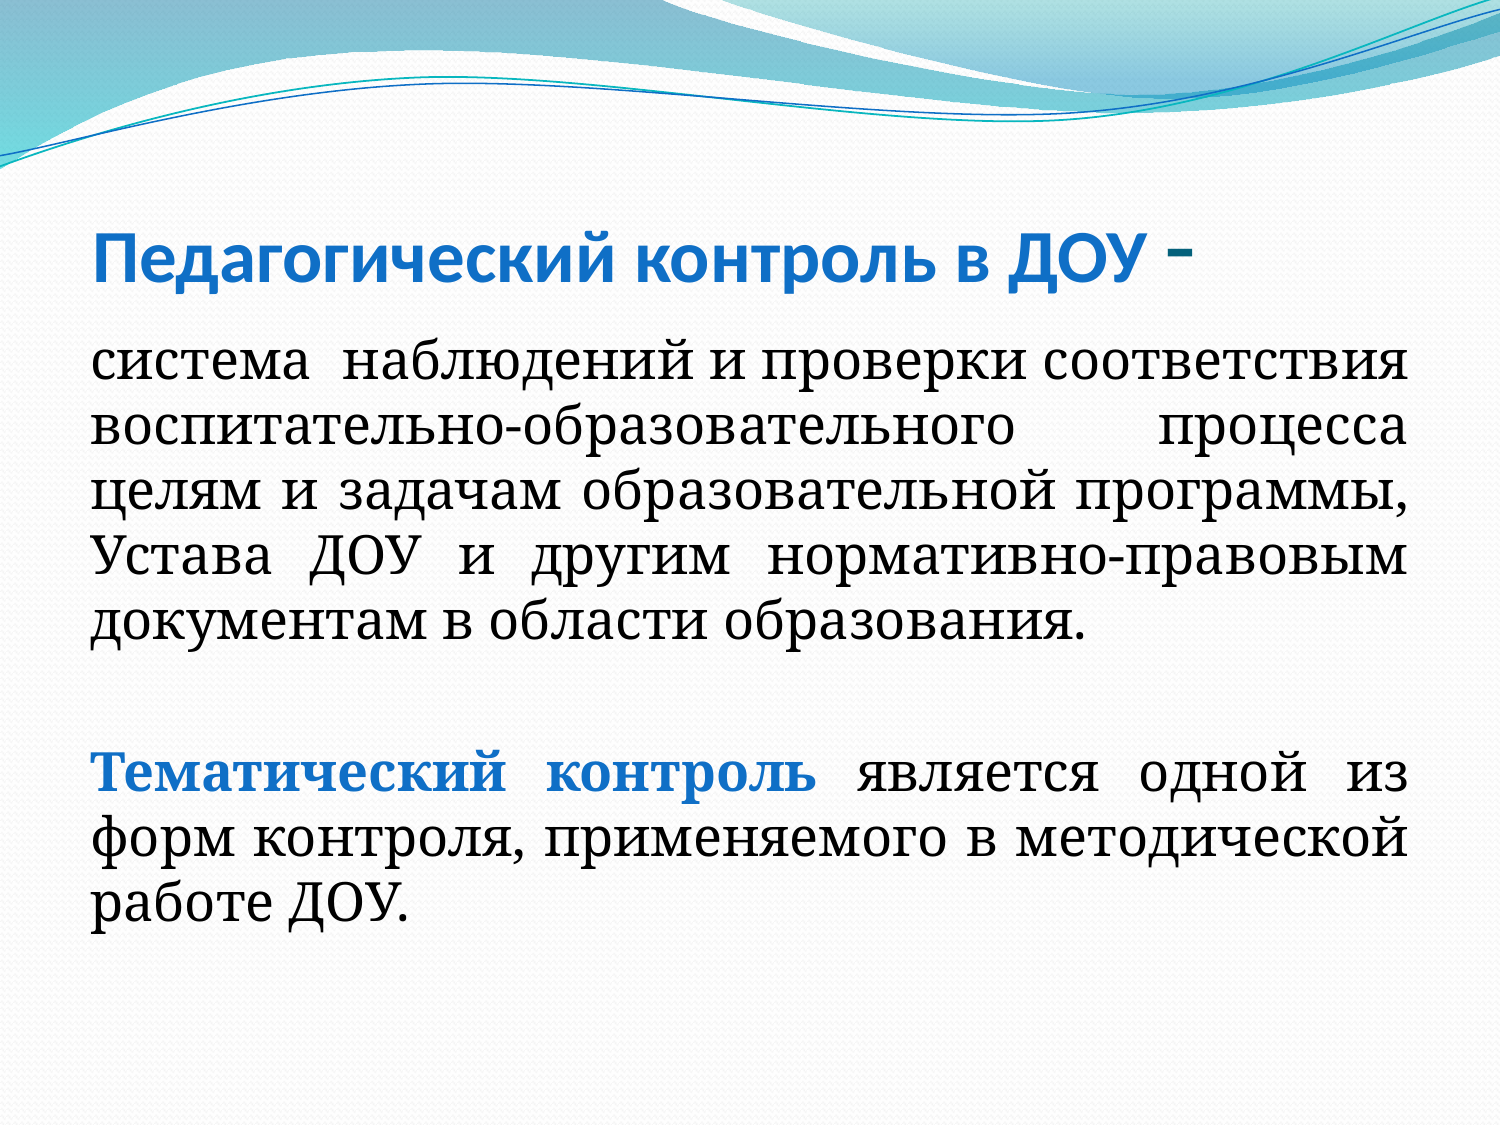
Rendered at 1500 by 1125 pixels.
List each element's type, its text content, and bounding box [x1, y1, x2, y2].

title Педагогический контроль в ДОУ - [75, 115, 1425, 304]
list система наблюдений и проверки соответствия воспитательно-образовательного процесса целям и задачам образовательной программы, Устава ДОУ и другим нормативно-правовым документам в области образования. Тематический контроль является одной из форм контроля, применяемого в методической работе ДОУ. [75, 317, 1425, 1038]
